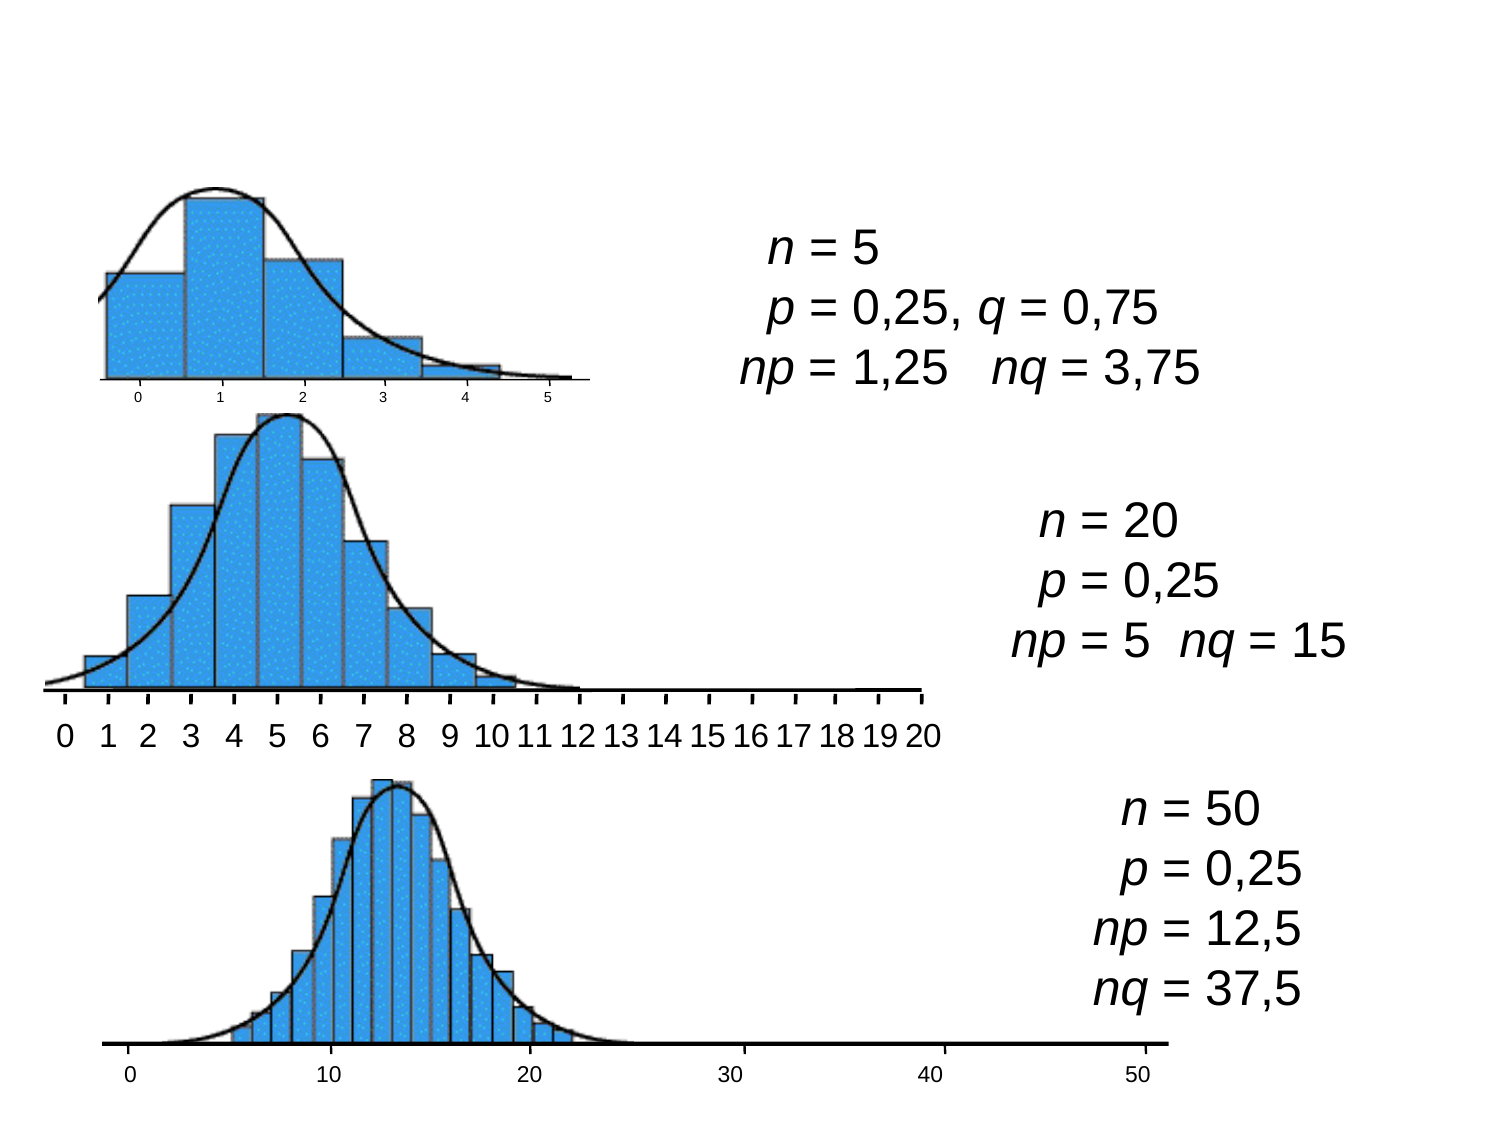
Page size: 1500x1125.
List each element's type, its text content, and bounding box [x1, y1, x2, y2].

text_box 1 [559, 713, 577, 754]
text_box 4 [461, 388, 470, 406]
picture [162, 778, 634, 1047]
text_box 7 [354, 713, 374, 754]
text_box 1 [775, 713, 793, 754]
text_box 1 [473, 713, 491, 754]
text_box 1 [646, 713, 664, 754]
text_box 3 [379, 388, 388, 406]
text_box 20 [516, 1059, 543, 1087]
text_box 6 [311, 713, 330, 754]
text_box 2 [905, 713, 923, 754]
text_box 1 [689, 713, 707, 754]
text_box 1 [516, 713, 534, 754]
text_box 0 [124, 1059, 137, 1087]
text_box 1 [602, 713, 620, 754]
text_box n = 20 p = 0,25 np = 5 nq = 15 [996, 480, 1363, 675]
text_box 5 [707, 713, 726, 754]
picture [98, 187, 573, 380]
text_box 1 [818, 713, 836, 754]
text_box 1 [99, 713, 118, 754]
text_box 5 [543, 388, 552, 406]
text_box 1 [534, 713, 554, 754]
text_box 9 [879, 713, 899, 754]
text_box 3 [181, 713, 201, 754]
text_box n = 50 p = 0,25 np = 12,5 nq = 37,5 [1078, 767, 1346, 1023]
text_box 6 [750, 713, 769, 754]
picture [45, 413, 580, 691]
text_box 2 [298, 388, 307, 406]
text_box 50 [1125, 1059, 1151, 1087]
text_box 2 [138, 713, 158, 754]
text_box 1 [861, 713, 879, 754]
text_box 10 [316, 1059, 342, 1087]
text_box n = 5 p = 0,25, q = 0,75 np = 1,25 nq = 3,75 [724, 206, 1217, 402]
text_box 1 [216, 388, 225, 406]
text_box 5 [268, 713, 287, 754]
text_box 0 [923, 713, 942, 754]
text_box 8 [397, 713, 417, 754]
text_box 7 [793, 713, 812, 754]
text_box 0 [55, 713, 75, 754]
text_box 1 [732, 713, 750, 754]
text_box 2 [577, 713, 597, 754]
text_box 40 [917, 1059, 944, 1087]
text_box 4 [225, 713, 244, 754]
text_box 8 [836, 713, 856, 754]
text_box 4 [664, 713, 683, 754]
text_box 0 [134, 388, 143, 406]
text_box 0 [491, 713, 510, 754]
text_box 3 [620, 713, 640, 754]
text_box 9 [440, 713, 460, 754]
text_box 30 [717, 1059, 744, 1087]
